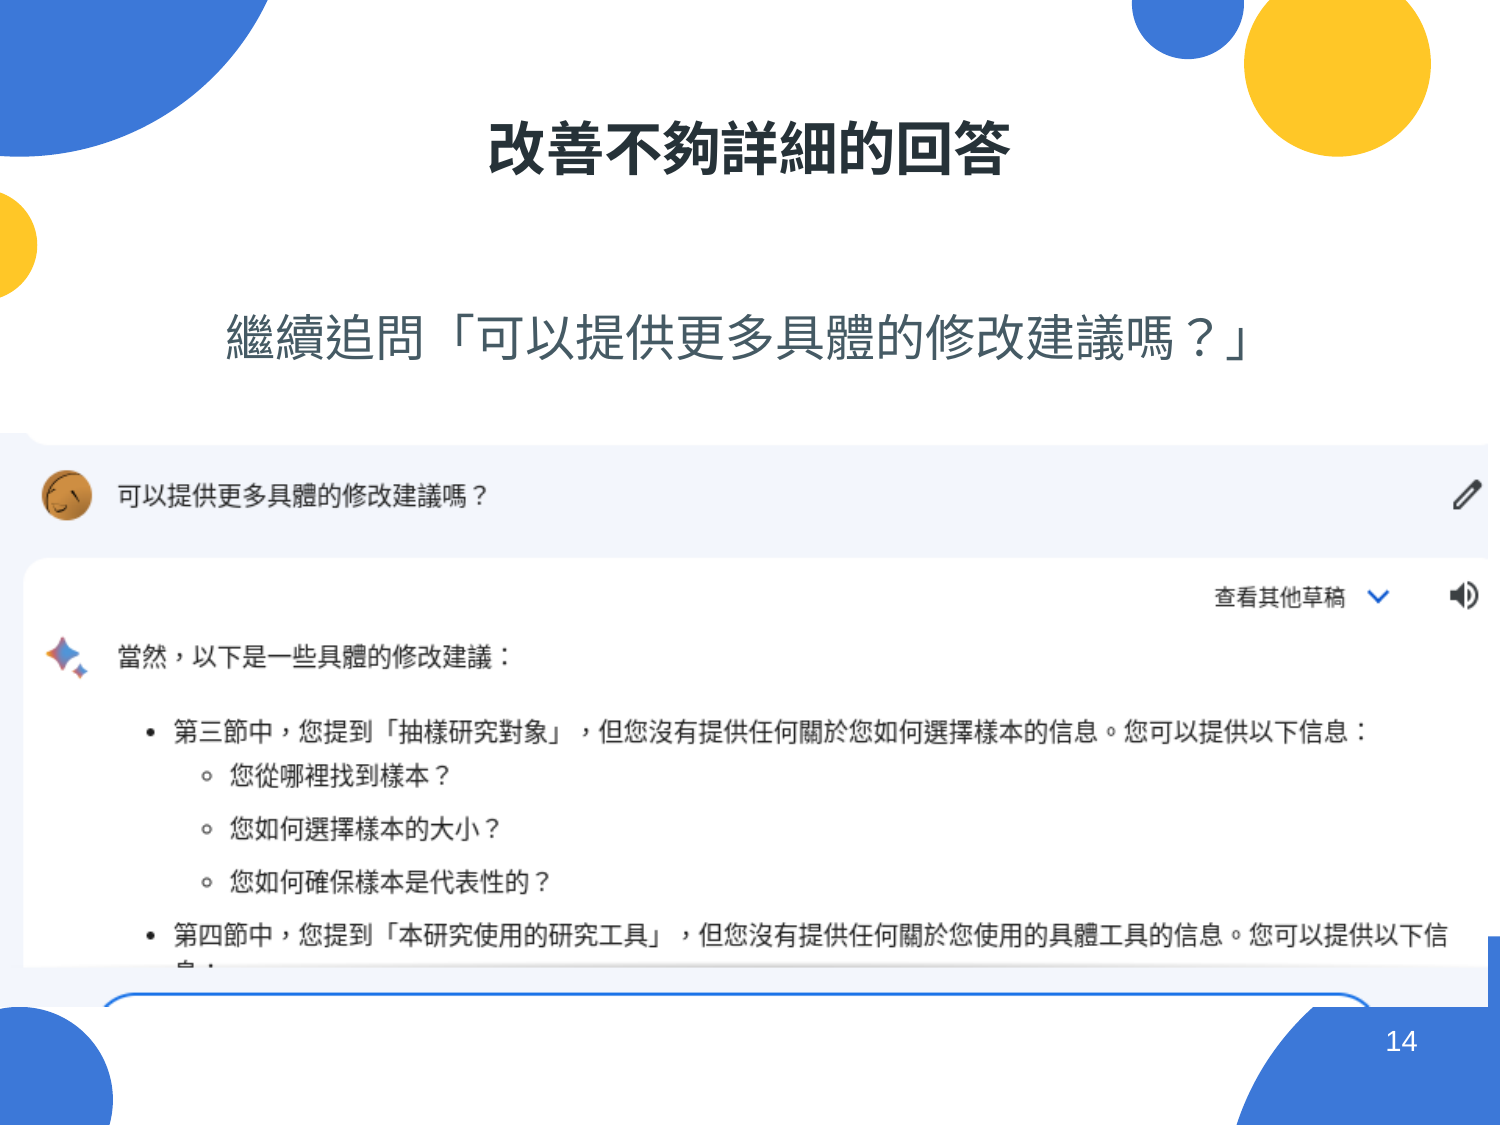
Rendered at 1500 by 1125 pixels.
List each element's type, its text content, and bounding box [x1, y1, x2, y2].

picture [0, 433, 1488, 1008]
title 改善不夠詳細的回答 [118, 97, 1382, 223]
list 繼續追問「可以提供更多具體的修改建議嗎？」 [118, 291, 1382, 431]
slide_number ‹#› [1370, 1015, 1461, 1093]
